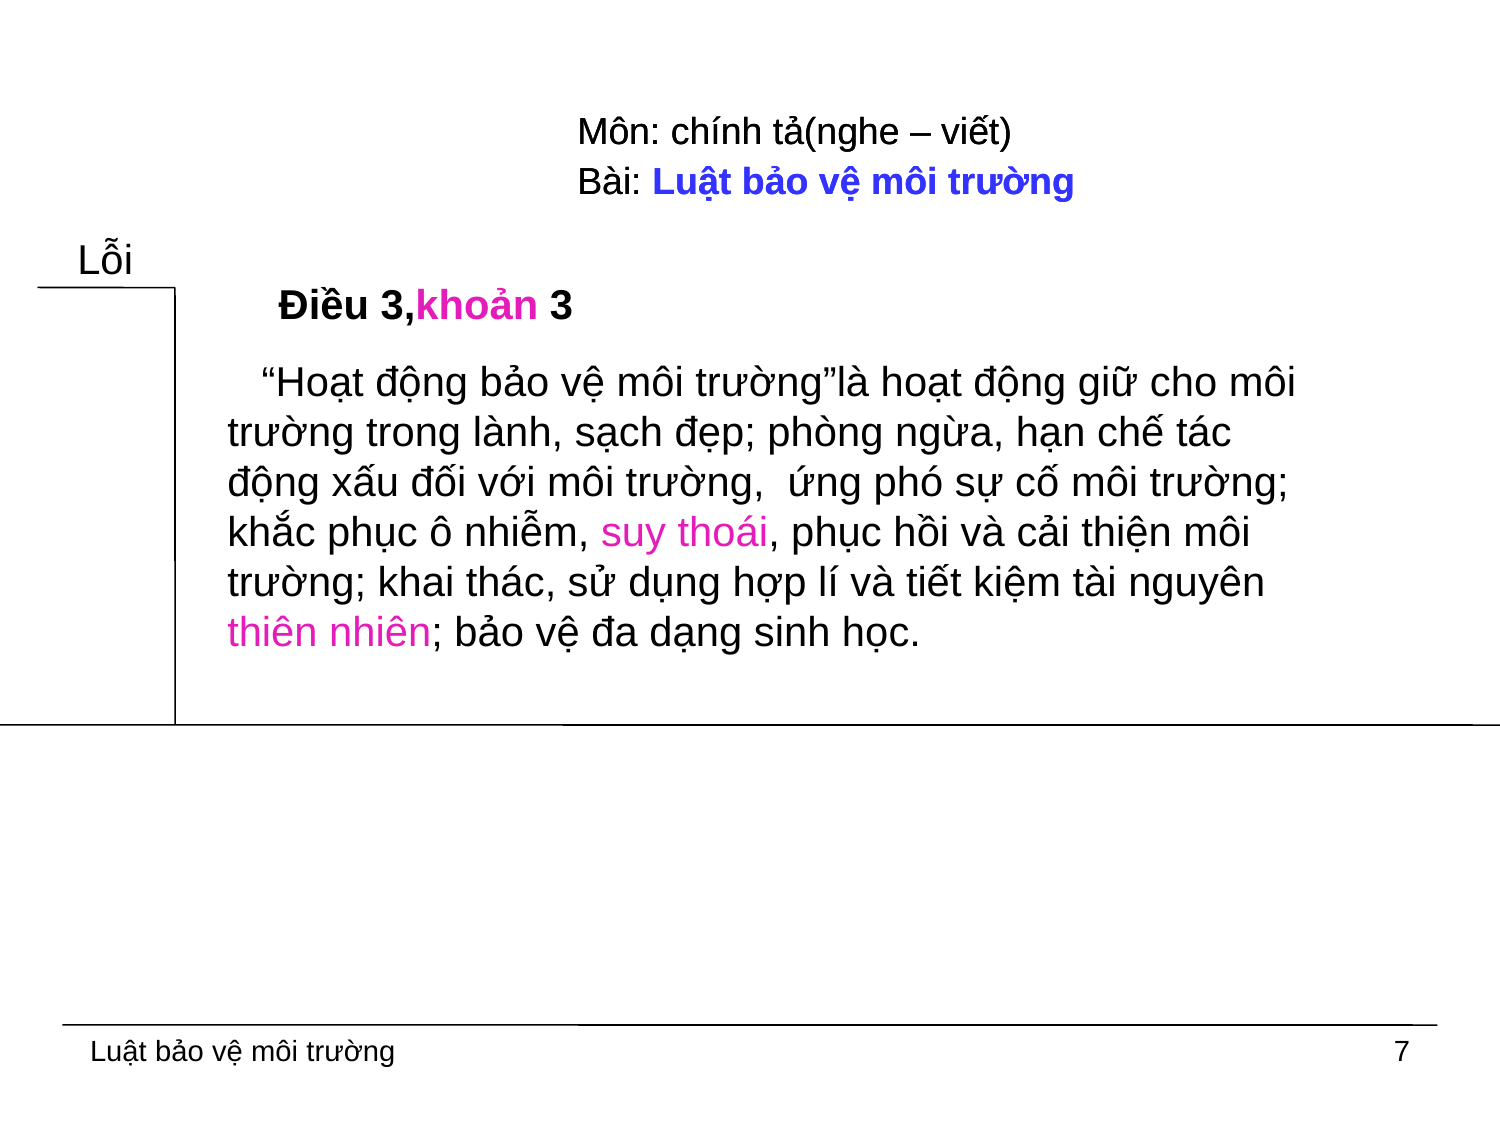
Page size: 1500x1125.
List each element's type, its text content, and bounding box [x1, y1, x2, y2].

slide_number 7 [1074, 1026, 1426, 1103]
slide_number Luật bảo vệ môi trường [74, 1025, 426, 1103]
text_box Bài: Luật bảo vệ môi trường [562, 160, 1150, 210]
text_box Môn: chính tả(nghe – viết) [562, 99, 1213, 160]
text_box Điều 3,khoản 3 [249, 262, 1275, 338]
text_box Lỗi [62, 224, 175, 290]
text_box “Hoạt động bảo vệ môi trường”là hoạt động giữ cho môi trường trong lành, sạch đẹp; phòng ngừa, hạn chế tác động xấu đối với môi trường, ứng phó sự cố môi trường; khắc phục ô nhiễm, suy thoái, phục hồi và cải thiện môi trường; khai thác, sử dụng hợp lí và tiết kiệm tài nguyên thiên nhiên; bảo vệ đa dạng sinh học. [212, 347, 1313, 662]
